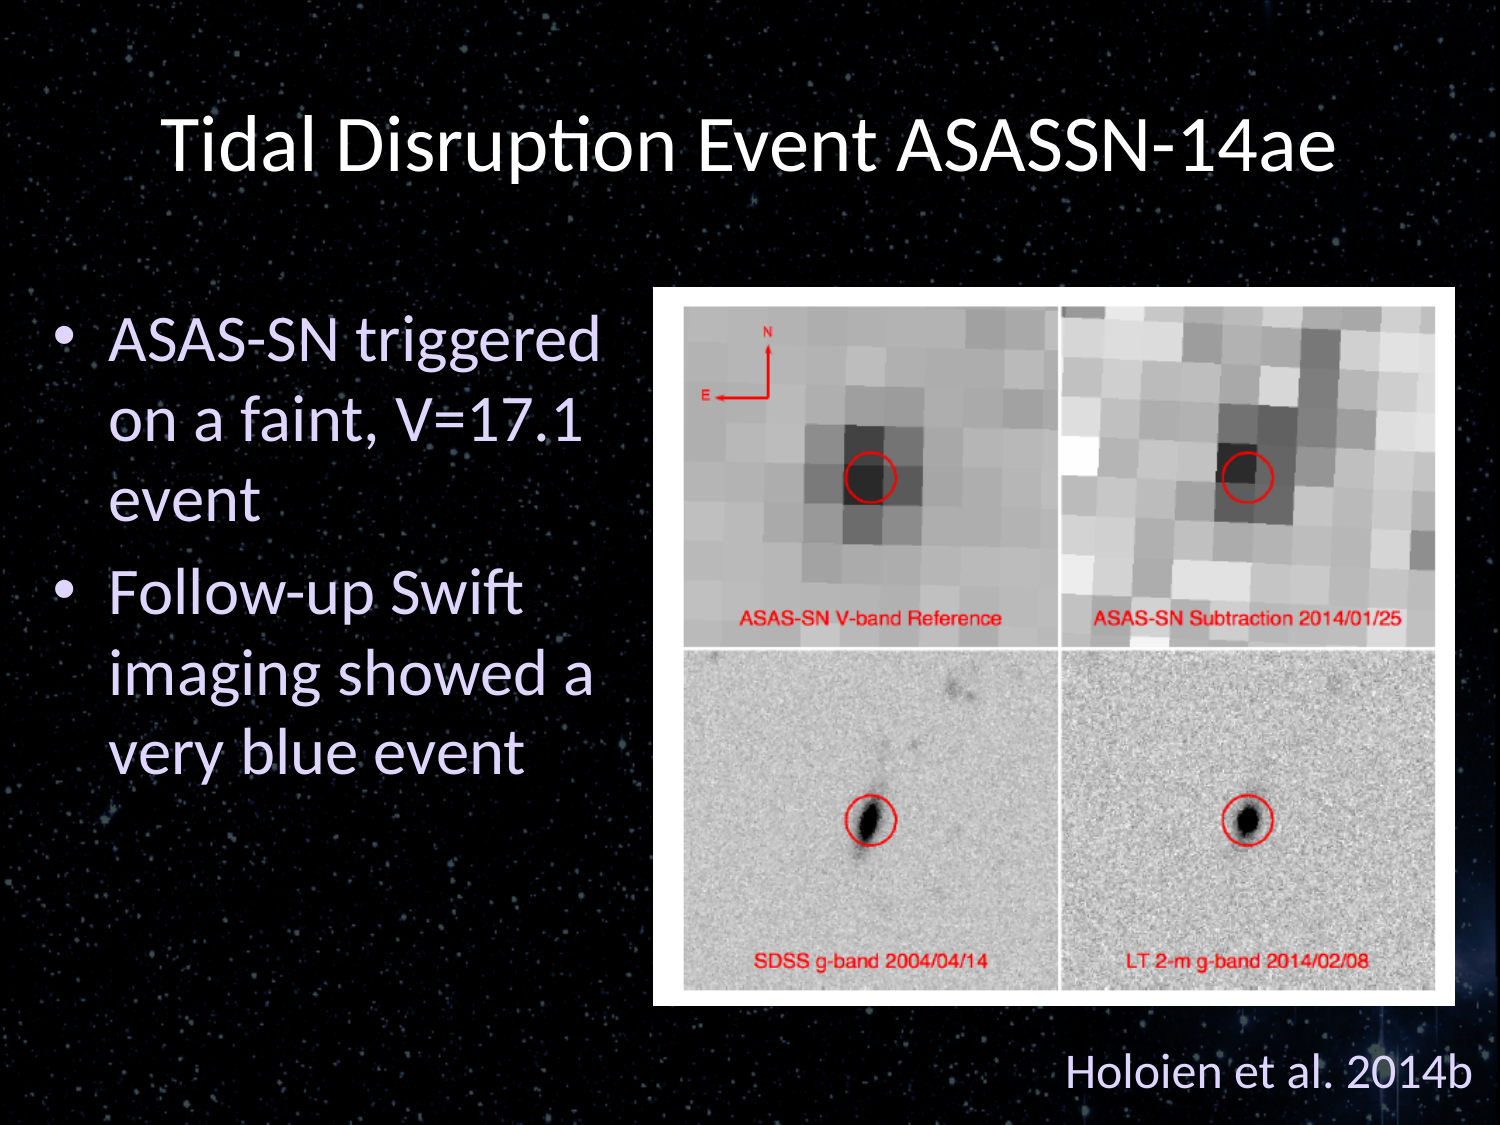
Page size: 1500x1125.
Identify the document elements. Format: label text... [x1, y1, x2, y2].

picture [0, 0, 1500, 1125]
list [37, 262, 1463, 1005]
text_box ASAS-SN triggered on a faint, V=17.1 event Follow-up Swift imaging showed a very blue event [37, 287, 653, 1079]
title Tidal Disruption Event ASASSN-14ae [75, 45, 1425, 233]
text_box Holoien et al. 2014b [1049, 1031, 1500, 1125]
